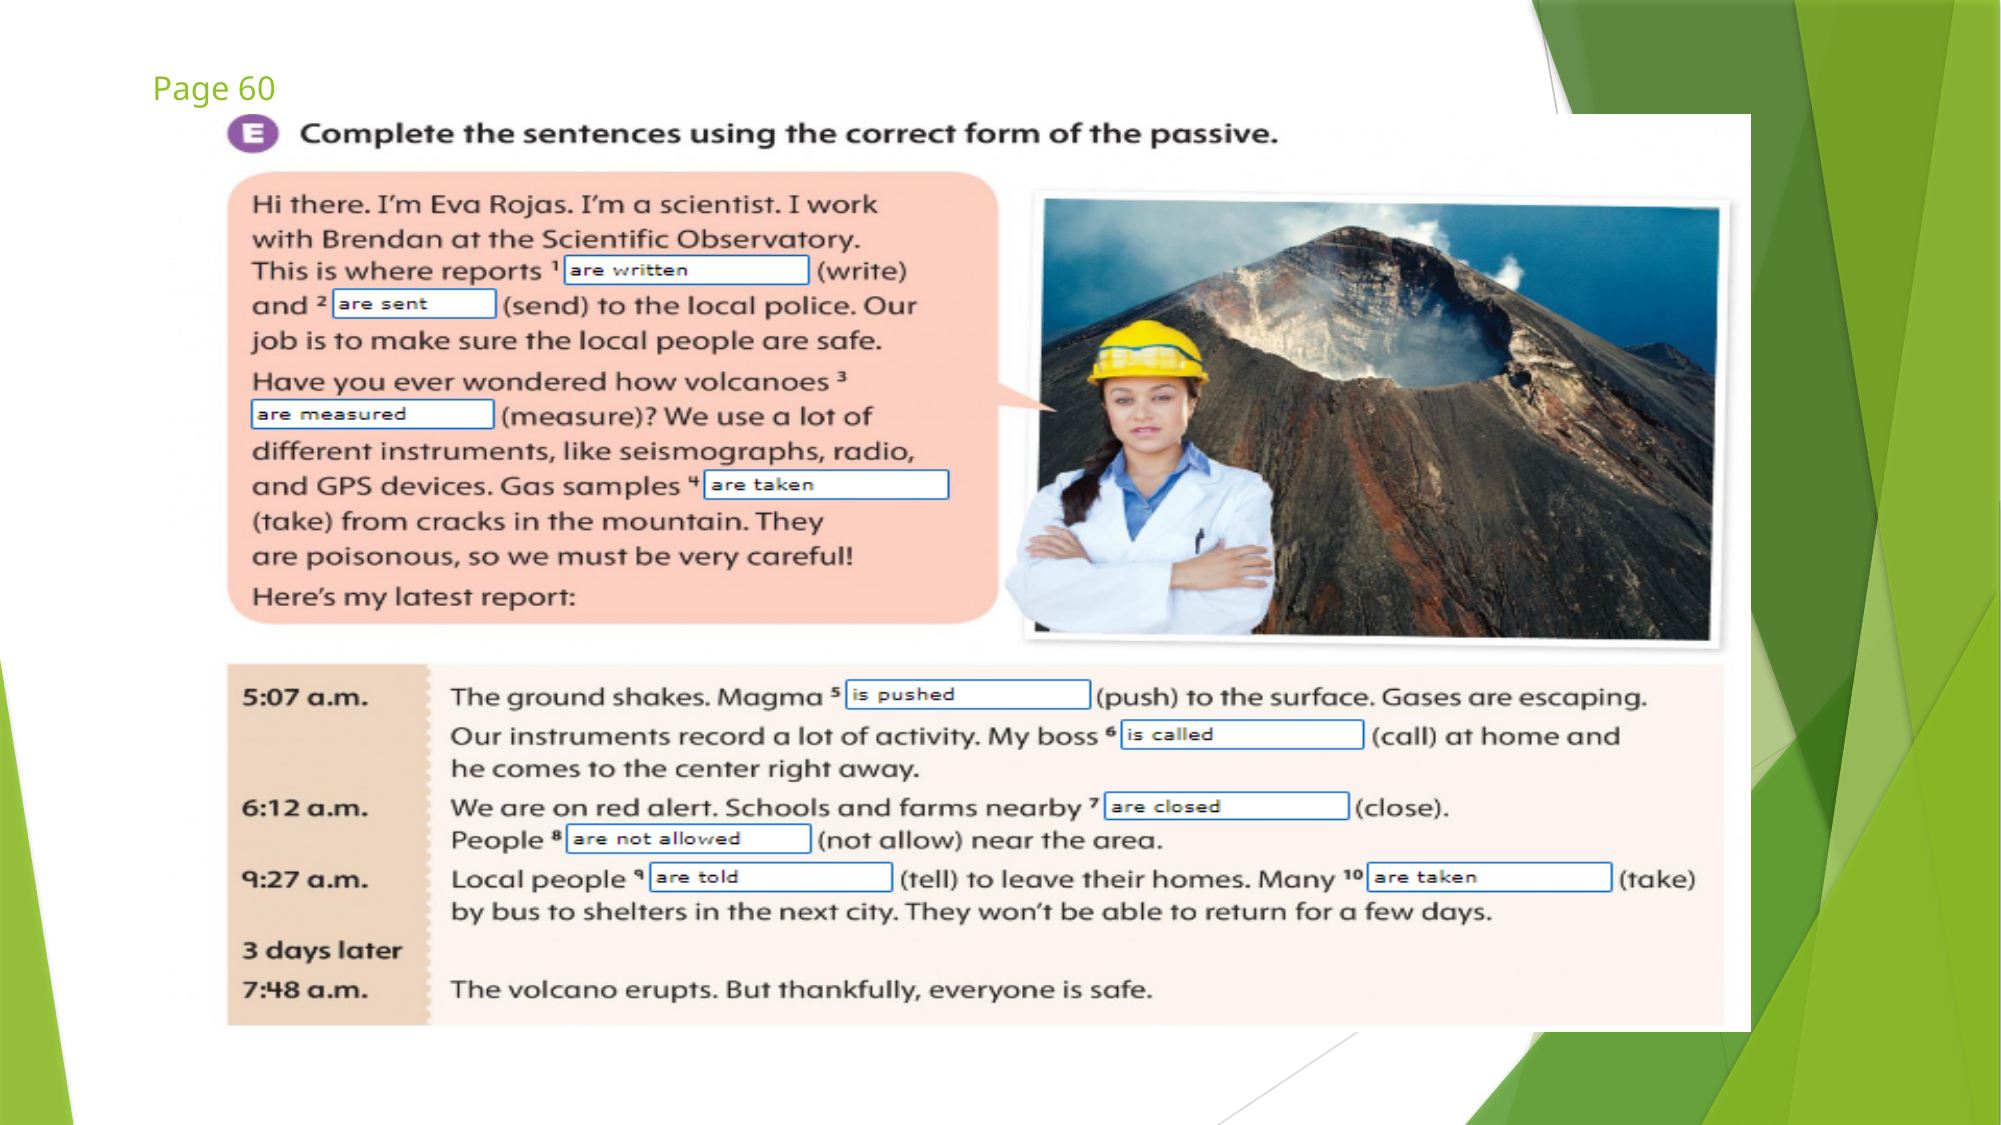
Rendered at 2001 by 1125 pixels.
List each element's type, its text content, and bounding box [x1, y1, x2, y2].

picture [168, 114, 1752, 1032]
title Page 60 [137, 59, 1863, 115]
